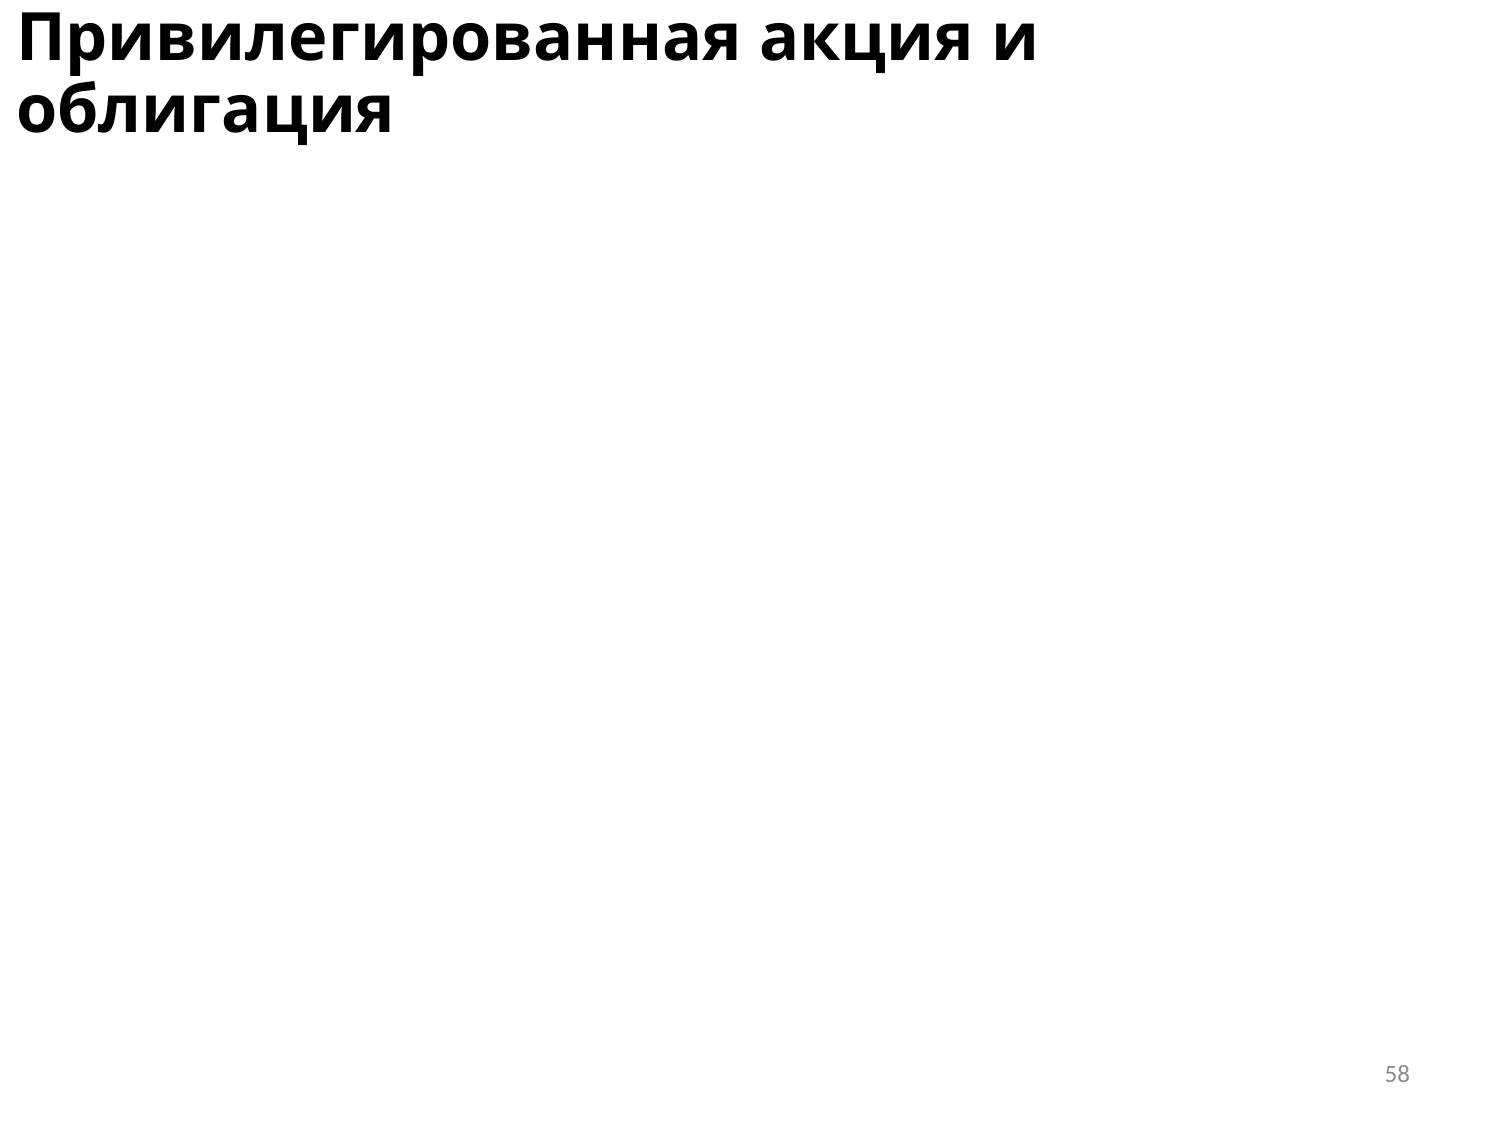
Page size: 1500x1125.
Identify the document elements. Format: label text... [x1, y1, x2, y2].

title Привилегированная акция и облигация [0, 0, 1351, 149]
slide_number 58 [1074, 1042, 1425, 1103]
